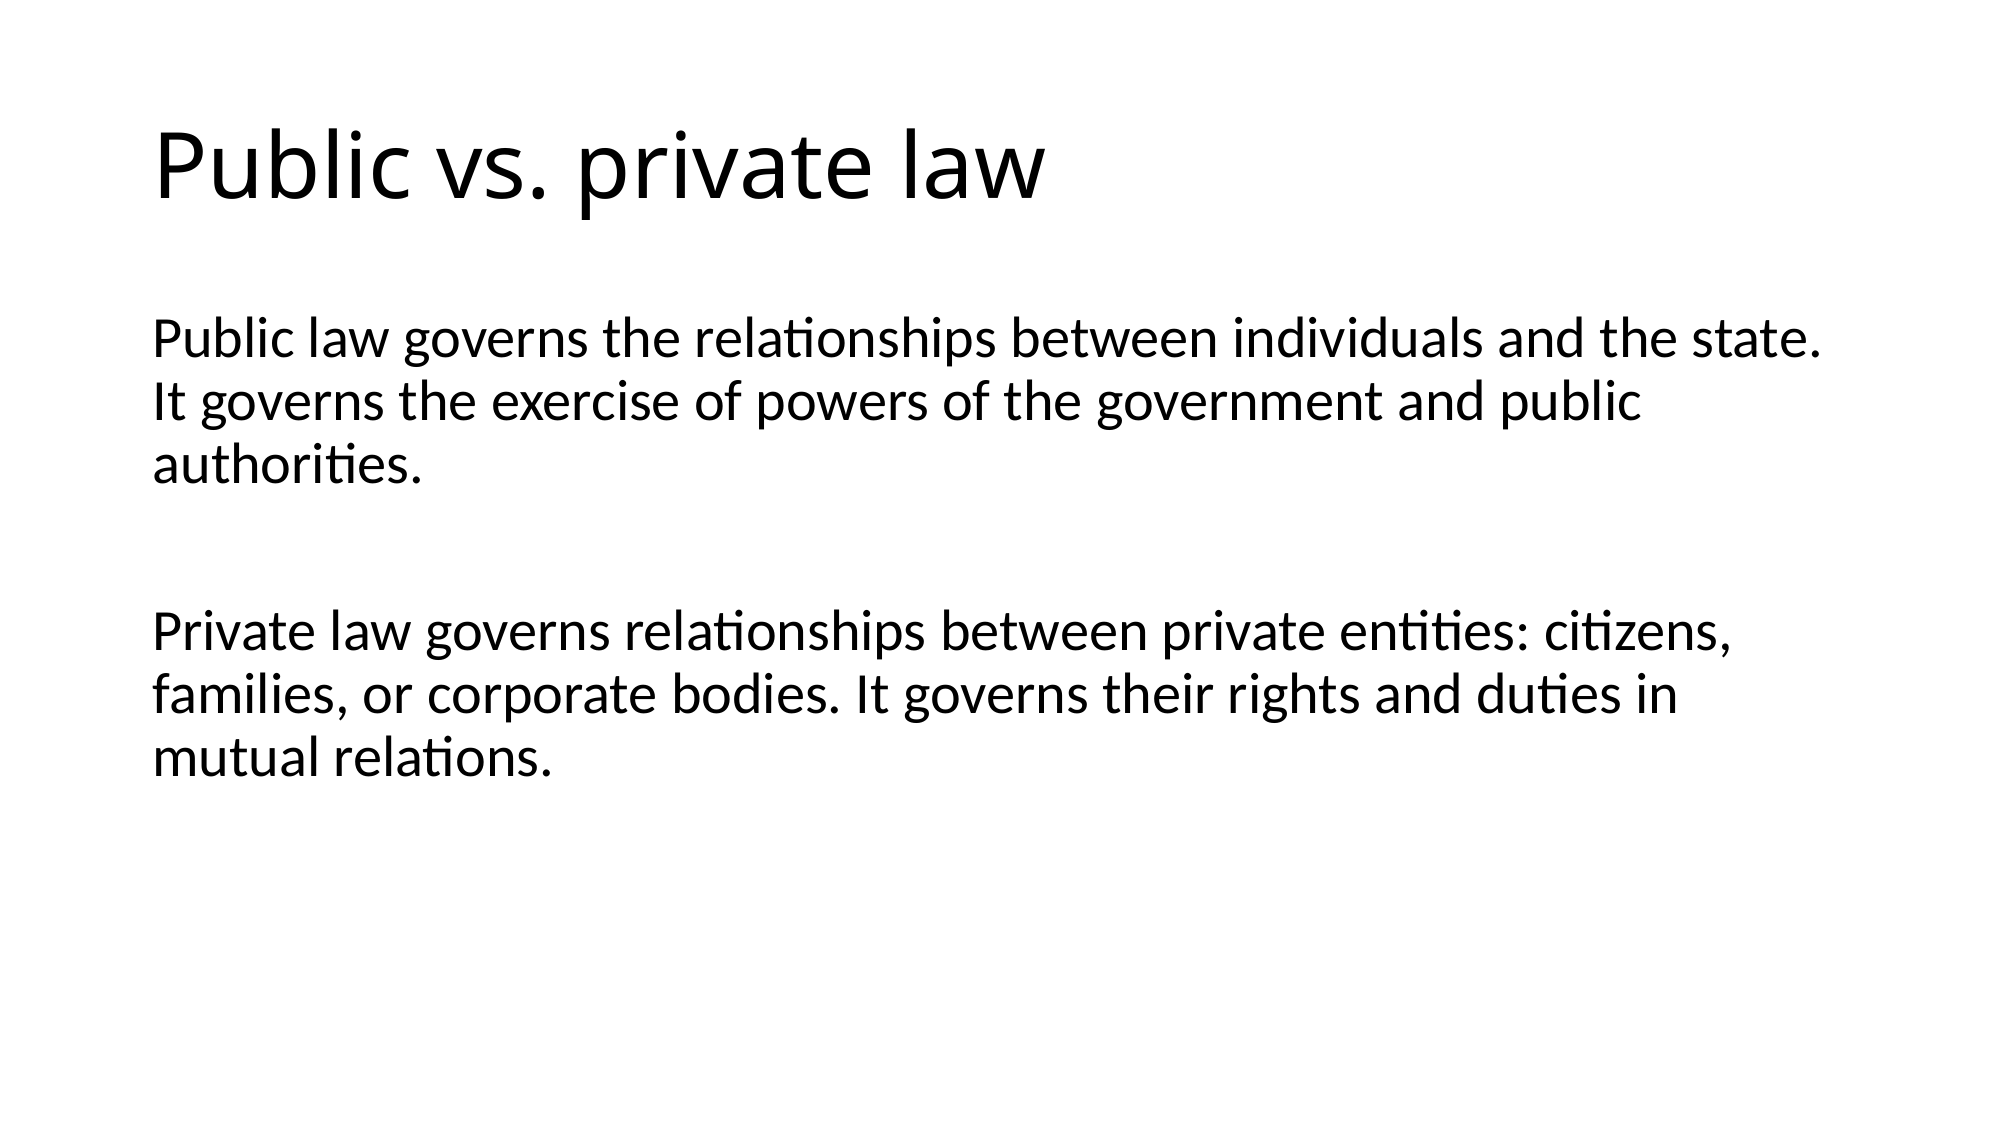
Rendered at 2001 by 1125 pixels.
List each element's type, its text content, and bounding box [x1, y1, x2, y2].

list Public law governs the relationships between individuals and the state. It governs the exercise of powers of the government and public authorities. Private law governs relationships between private entities: citizens, families, or corporate bodies. It governs their rights and duties in mutual relations. [137, 299, 1863, 1014]
title Public vs. private law [137, 59, 1863, 278]
